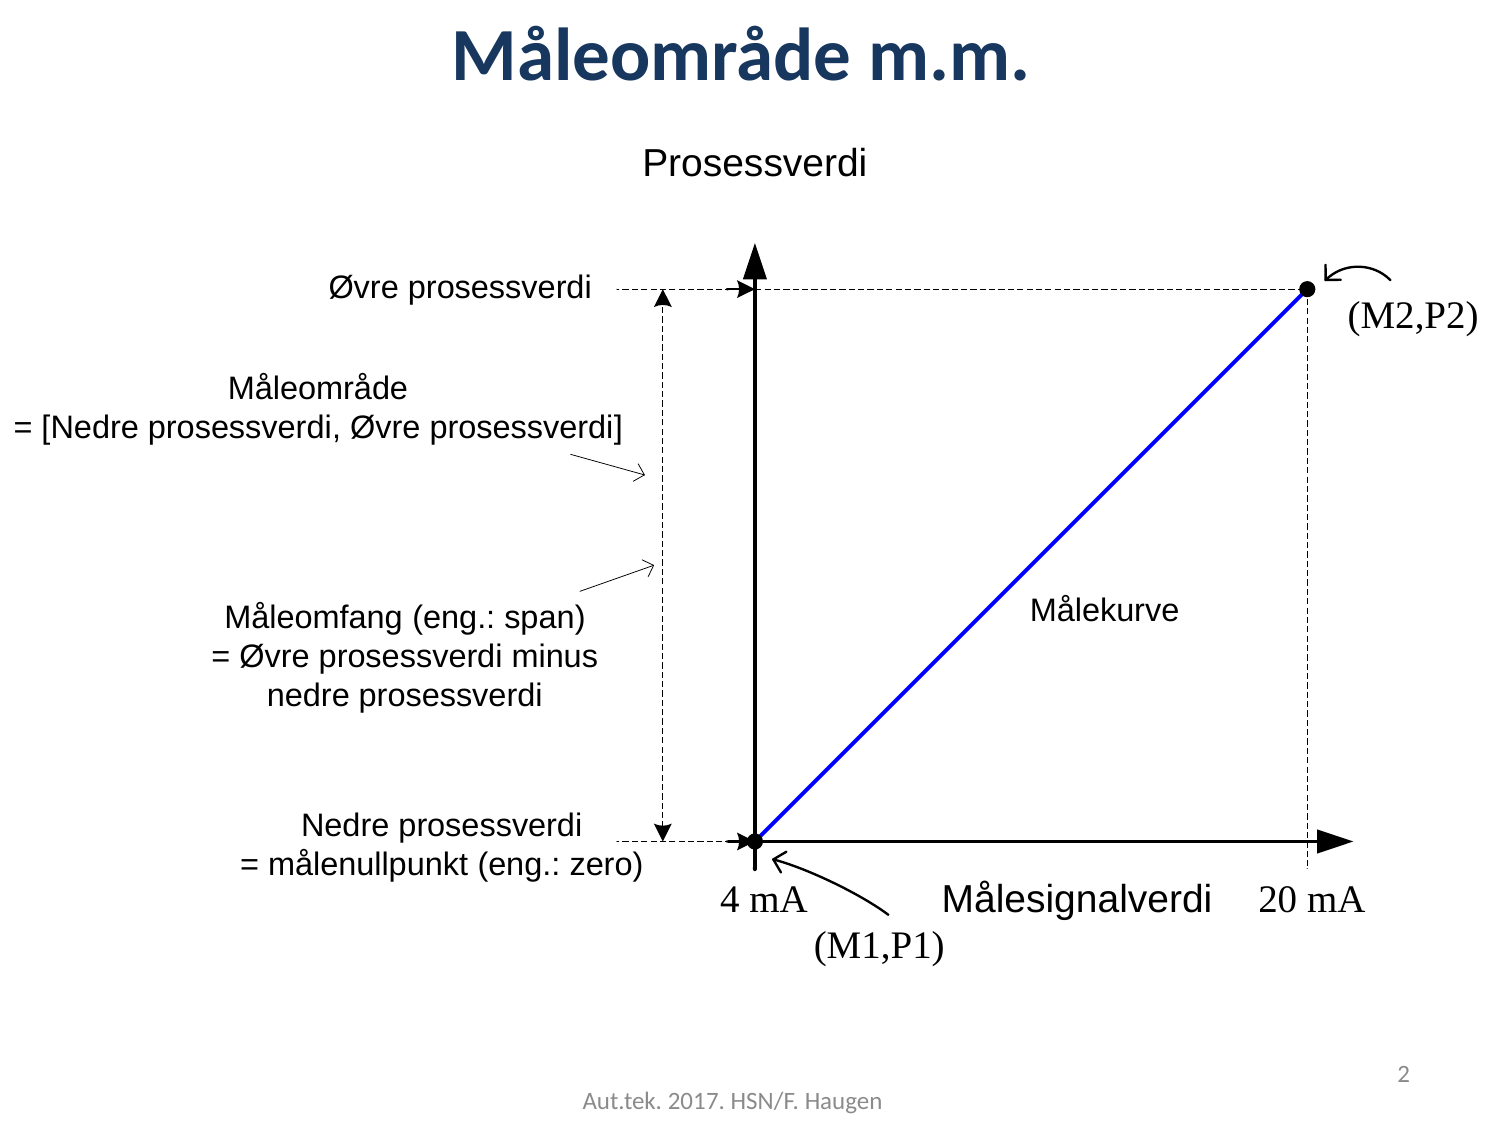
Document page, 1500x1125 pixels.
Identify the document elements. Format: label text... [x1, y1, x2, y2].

slide_number 2 [1074, 1042, 1425, 1103]
footer Aut.tek. 2017. HSN/F. Haugen [442, 1069, 1023, 1125]
title Måleområde m.m. [188, 0, 1294, 103]
picture [9, 131, 1483, 975]
